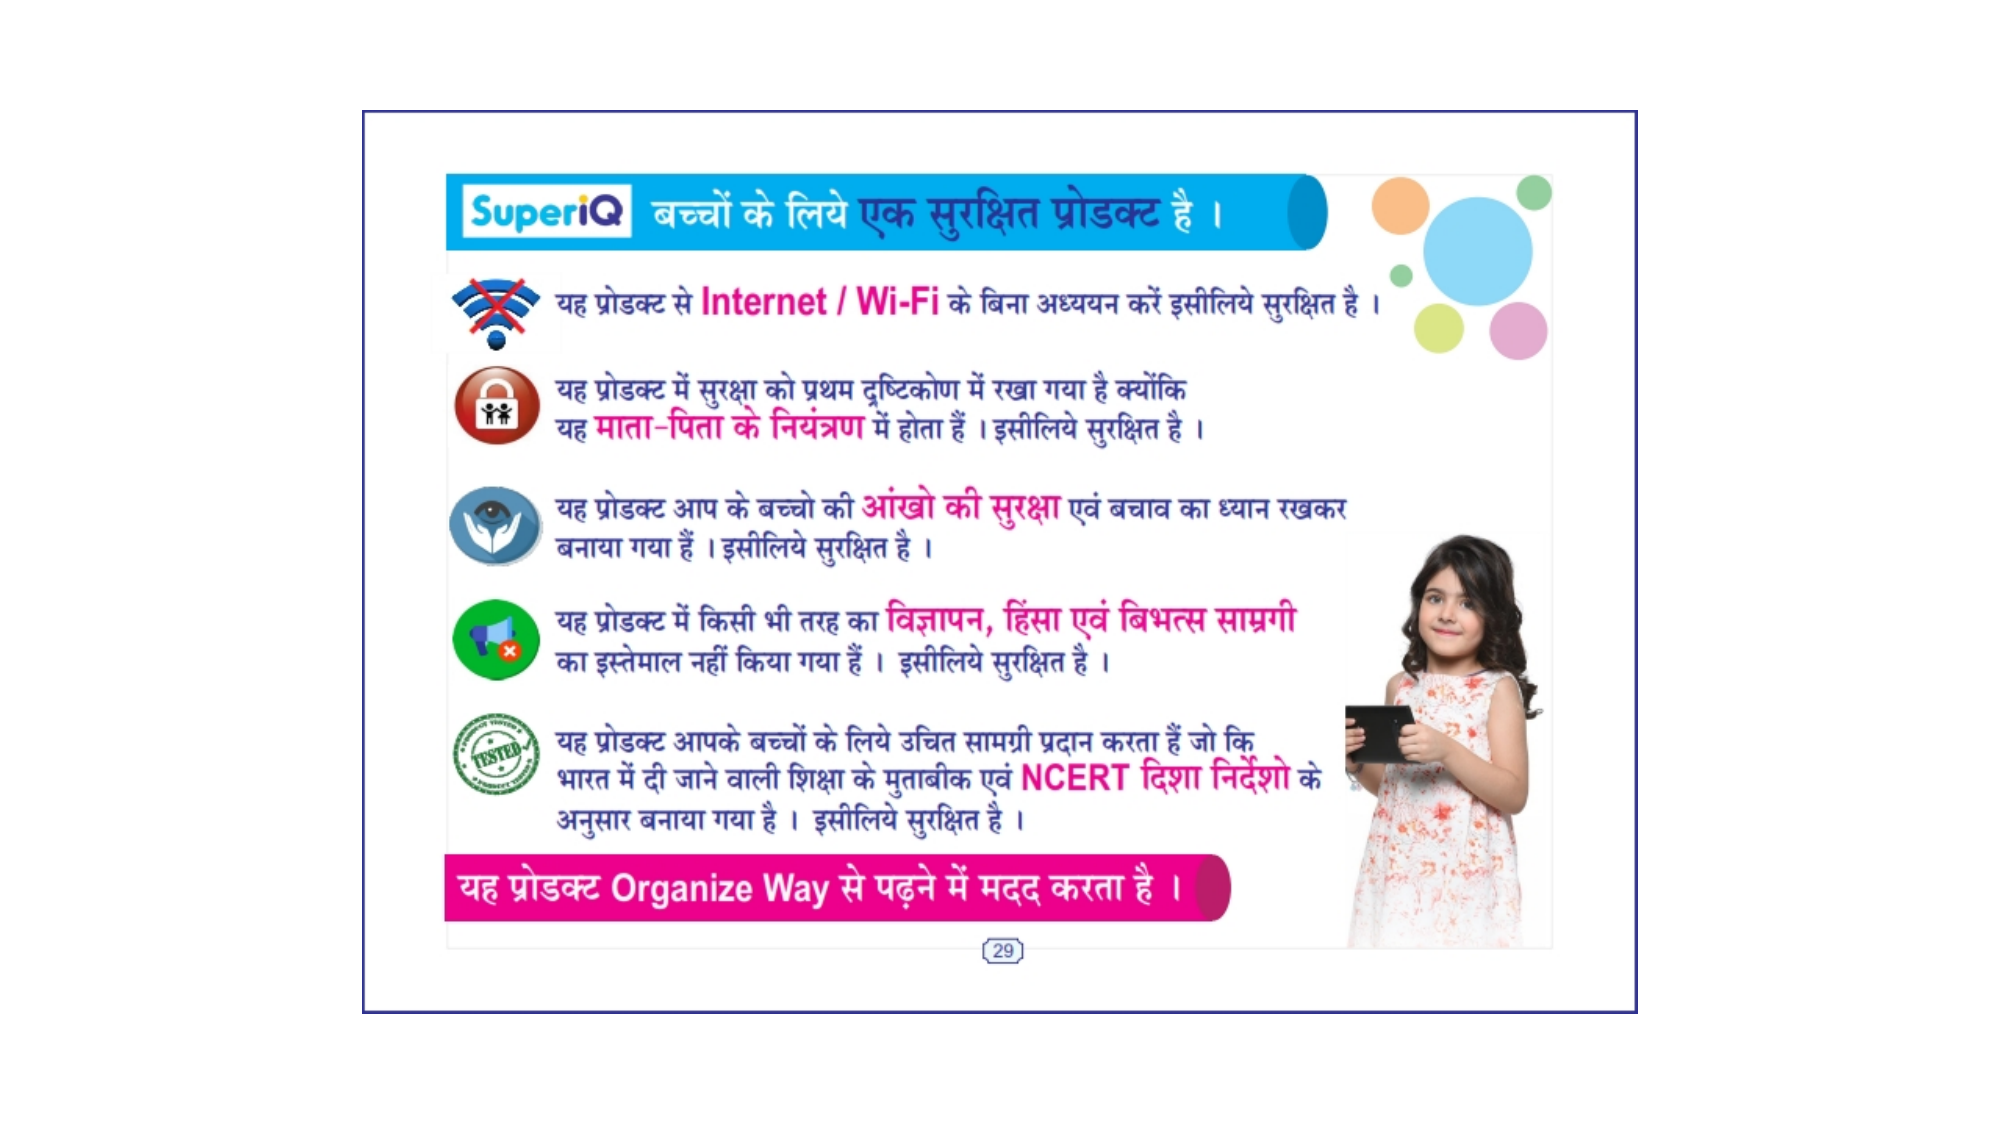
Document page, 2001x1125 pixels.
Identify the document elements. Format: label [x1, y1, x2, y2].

picture [362, 110, 1638, 1015]
